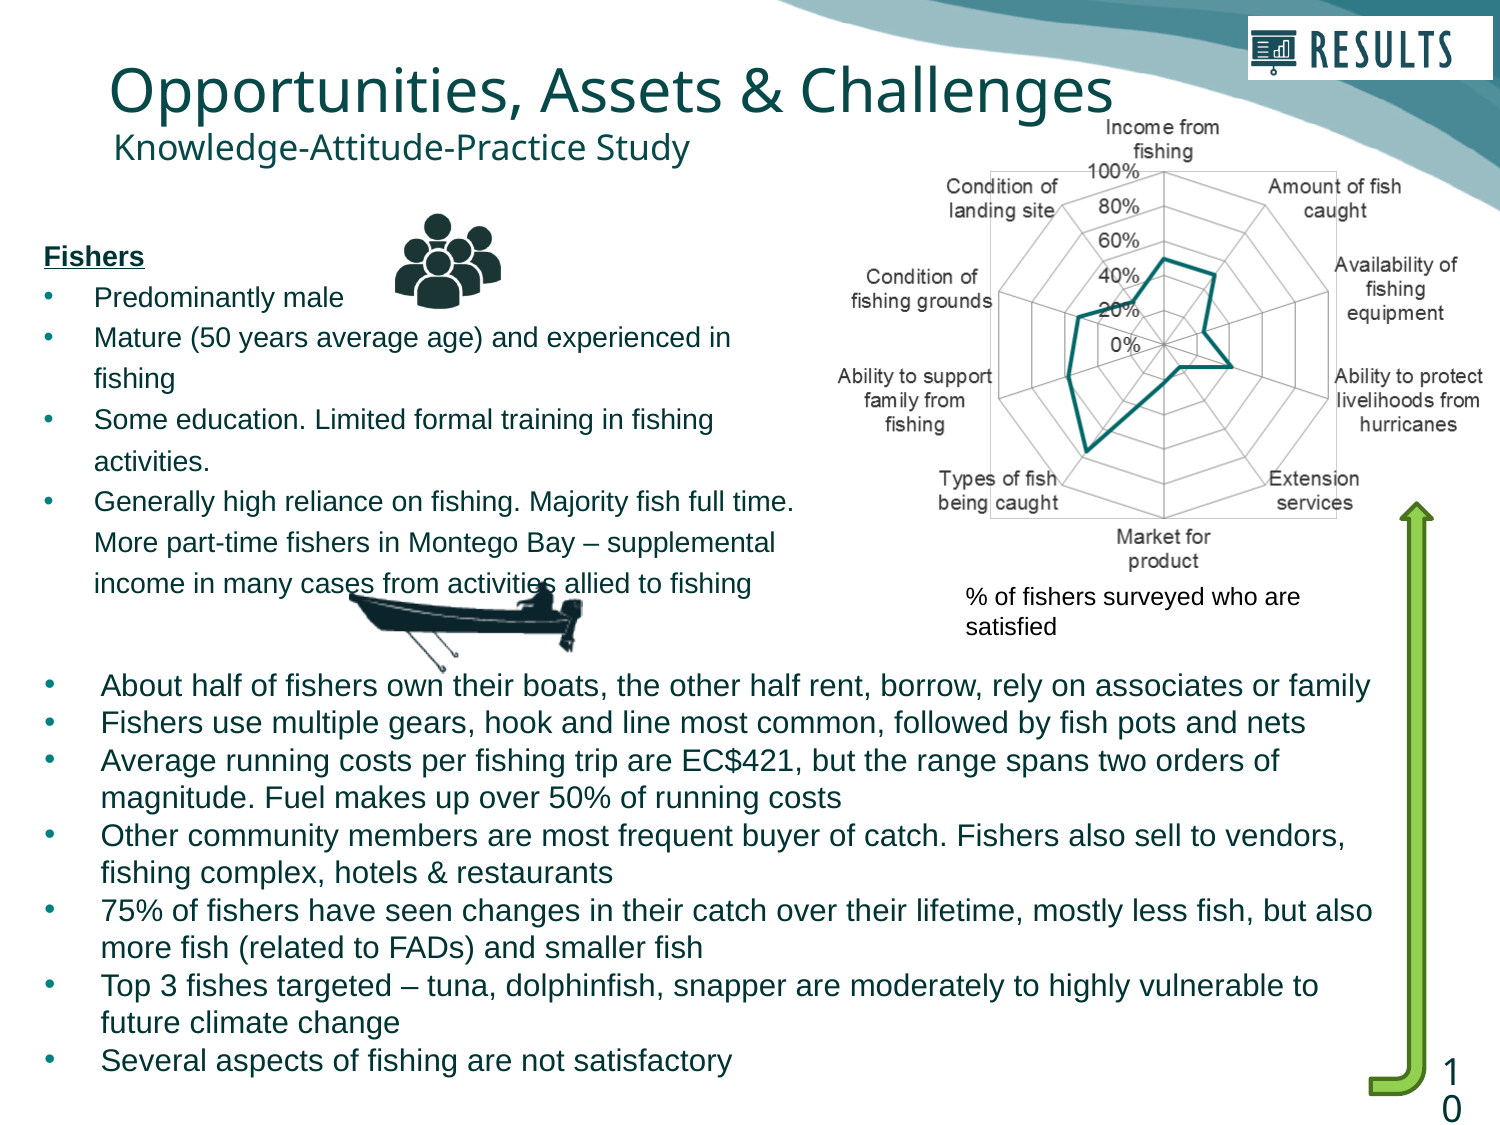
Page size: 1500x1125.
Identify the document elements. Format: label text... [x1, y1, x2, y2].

picture [1247, 16, 1494, 80]
text_box [1368, 657, 1427, 1097]
list Fishers Predominantly male Mature (50 years average age) and experienced in fishing Some education. Limited formal training in fishing activities. Generally high reliance on fishing. Majority fish full time. More part-time fishers in Montego Bay – supplemental income in many cases from activities allied to fishing [29, 229, 809, 619]
title Opportunities, Assets & Challenges Knowledge-Attitude-Practice Study [100, 42, 1288, 177]
slide_number 10 [1426, 1050, 1471, 1096]
picture [395, 208, 516, 314]
text_box About half of fishers own their boats, the other half rent, borrow, rely on associates or family Fishers use multiple gears, hook and line most common, followed by fish pots and nets Average running costs per fishing trip are EC$421, but the range spans two orders of magnitude. Fuel makes up over 50% of running costs Other community members are most frequent buyer of catch. Fishers also sell to vendors, fishing complex, hotels & restaurants 75% of fishers have seen changes in their catch over their lifetime, mostly less fish, but also more fish (related to FADs) and smaller fish Top 3 fishes targeted – tuna, dolphinfish, snapper are moderately to highly vulnerable to future climate change Several aspects of fishing are not satisfactory [29, 619, 1406, 1071]
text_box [814, 92, 1500, 650]
picture [349, 581, 583, 675]
